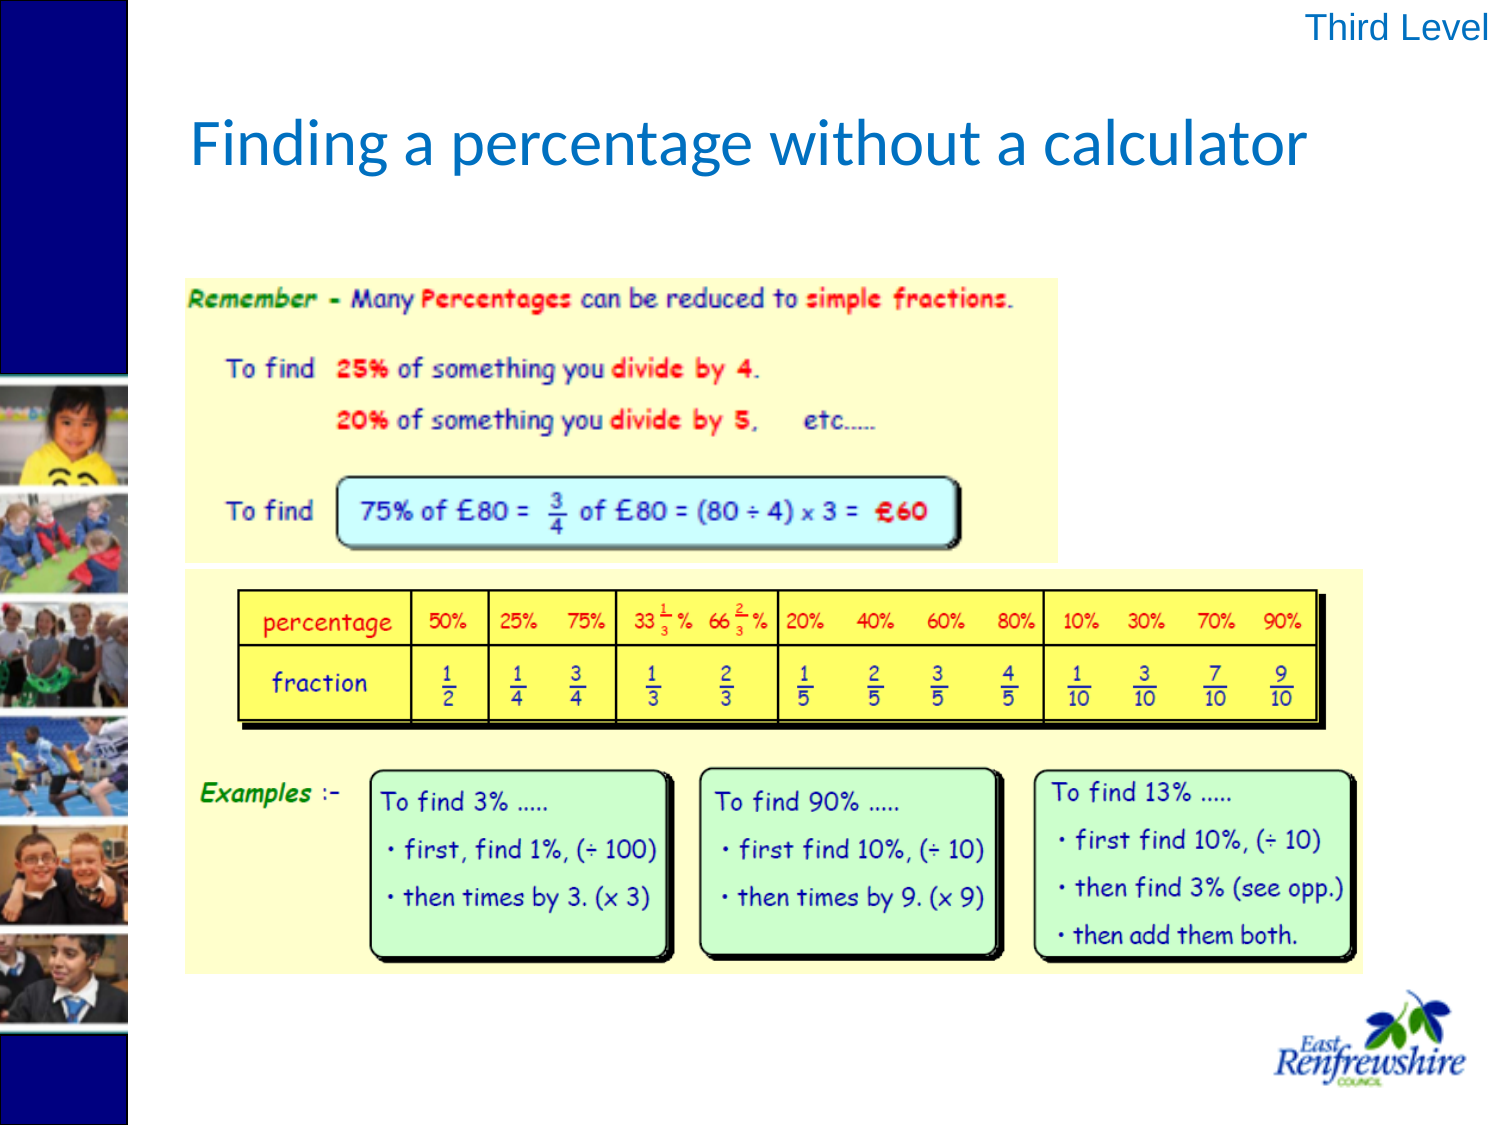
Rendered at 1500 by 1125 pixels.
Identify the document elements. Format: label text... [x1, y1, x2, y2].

picture [185, 569, 1363, 975]
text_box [0, 0, 128, 1125]
picture [185, 277, 1058, 563]
title Finding a percentage without a calculator [132, 44, 1426, 233]
picture [1268, 979, 1476, 1090]
text_box Third Level [1289, 0, 1500, 56]
